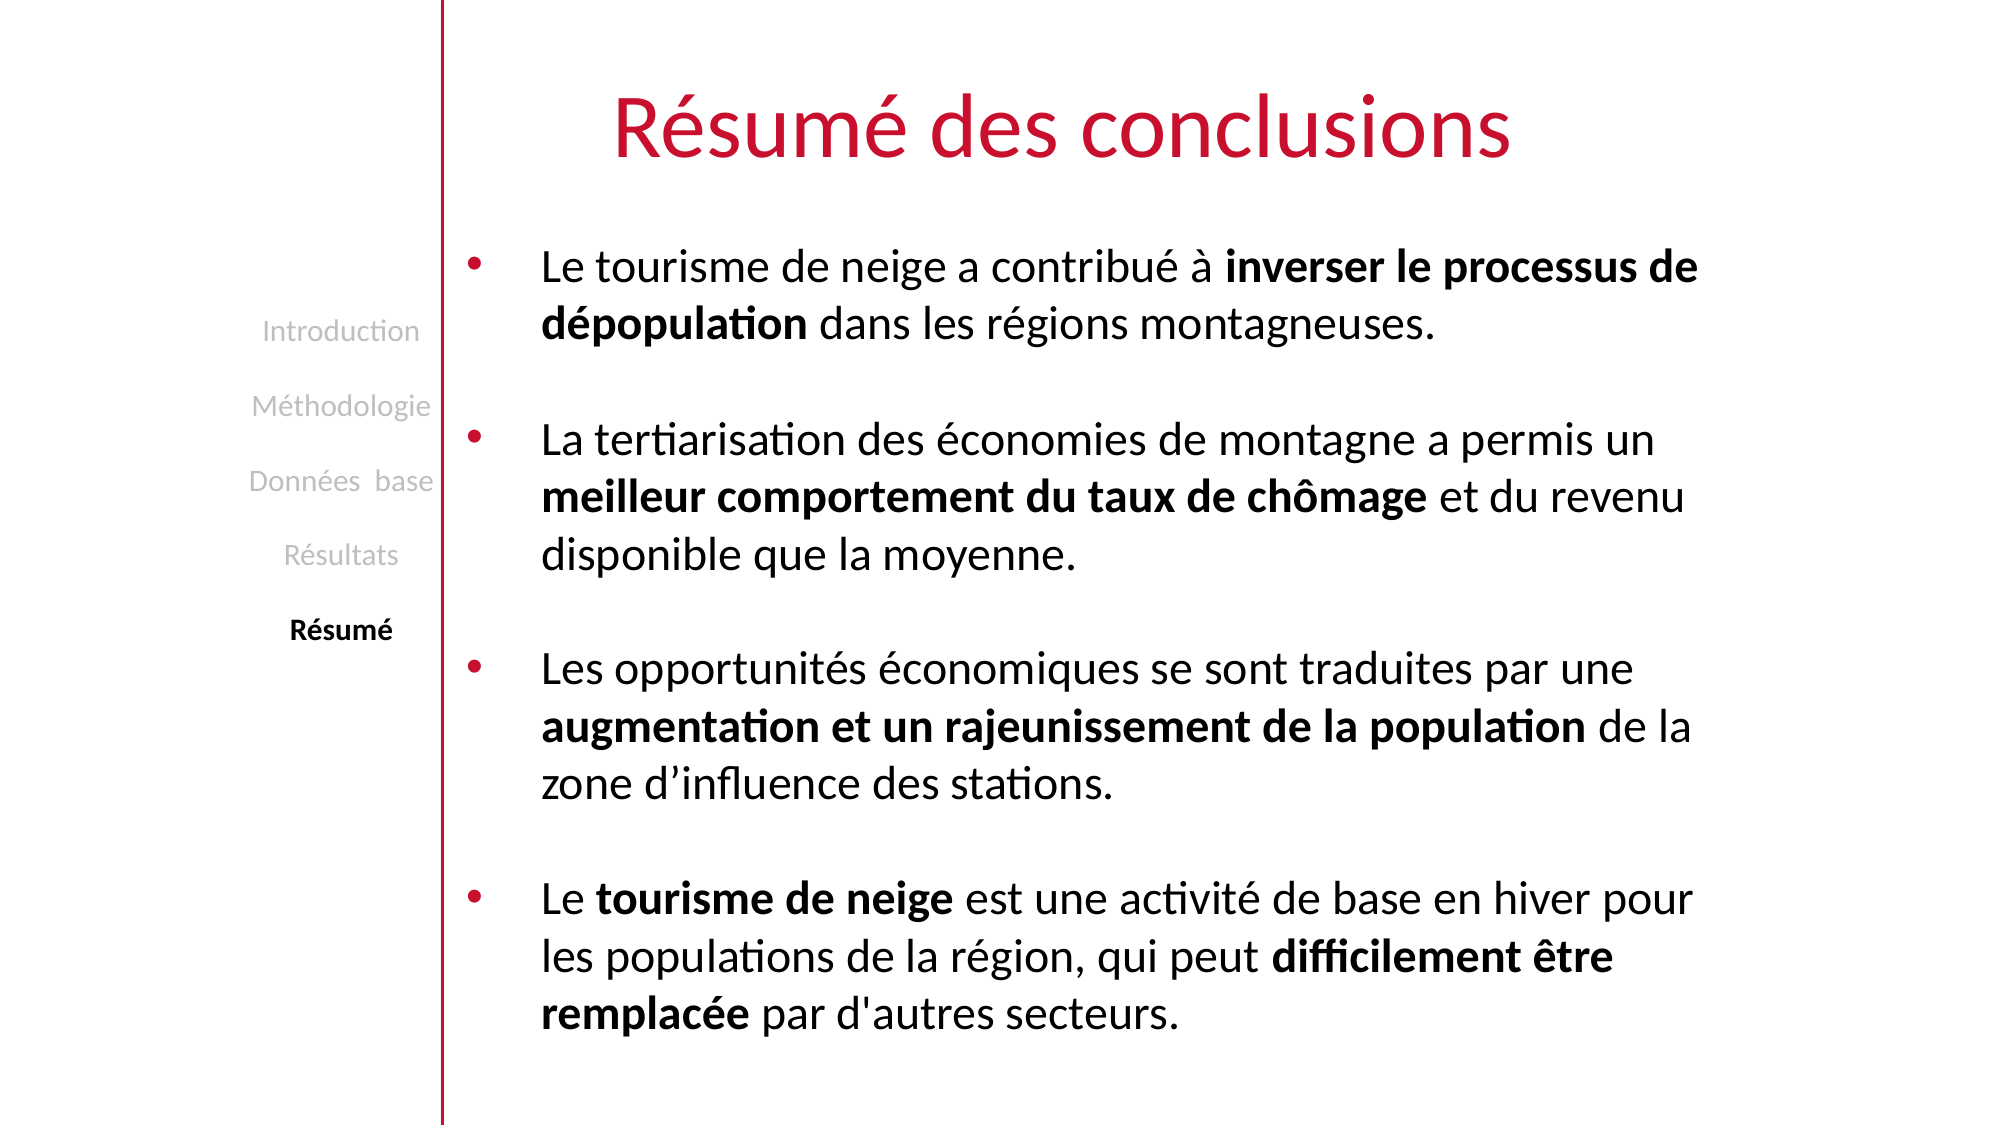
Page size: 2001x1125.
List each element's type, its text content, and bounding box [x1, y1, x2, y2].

text_box Introduction Méthodologie Données base Résultats Résumé [232, 302, 437, 730]
text_box Introduction Méthodologie Données base Résultats Résumé [446, 302, 451, 730]
title Résumé des conclusions [450, 45, 1675, 197]
list Le tourisme de neige a contribué à inverser le processus de dépopulation dans les régions montagneuses. La tertiarisation des économies de montagne a permis un meilleur comportement du taux de chômage et du revenu disponible que la moyenne. Les opportunités économiques se sont traduites par une augmentation et un rajeunissement de la population de la zone d’influence des stations. Le tourisme de neige est une activité de base en hiver pour les populations de la région, qui peut difficilement être remplacée par d'autres secteurs. [450, 227, 1715, 1094]
